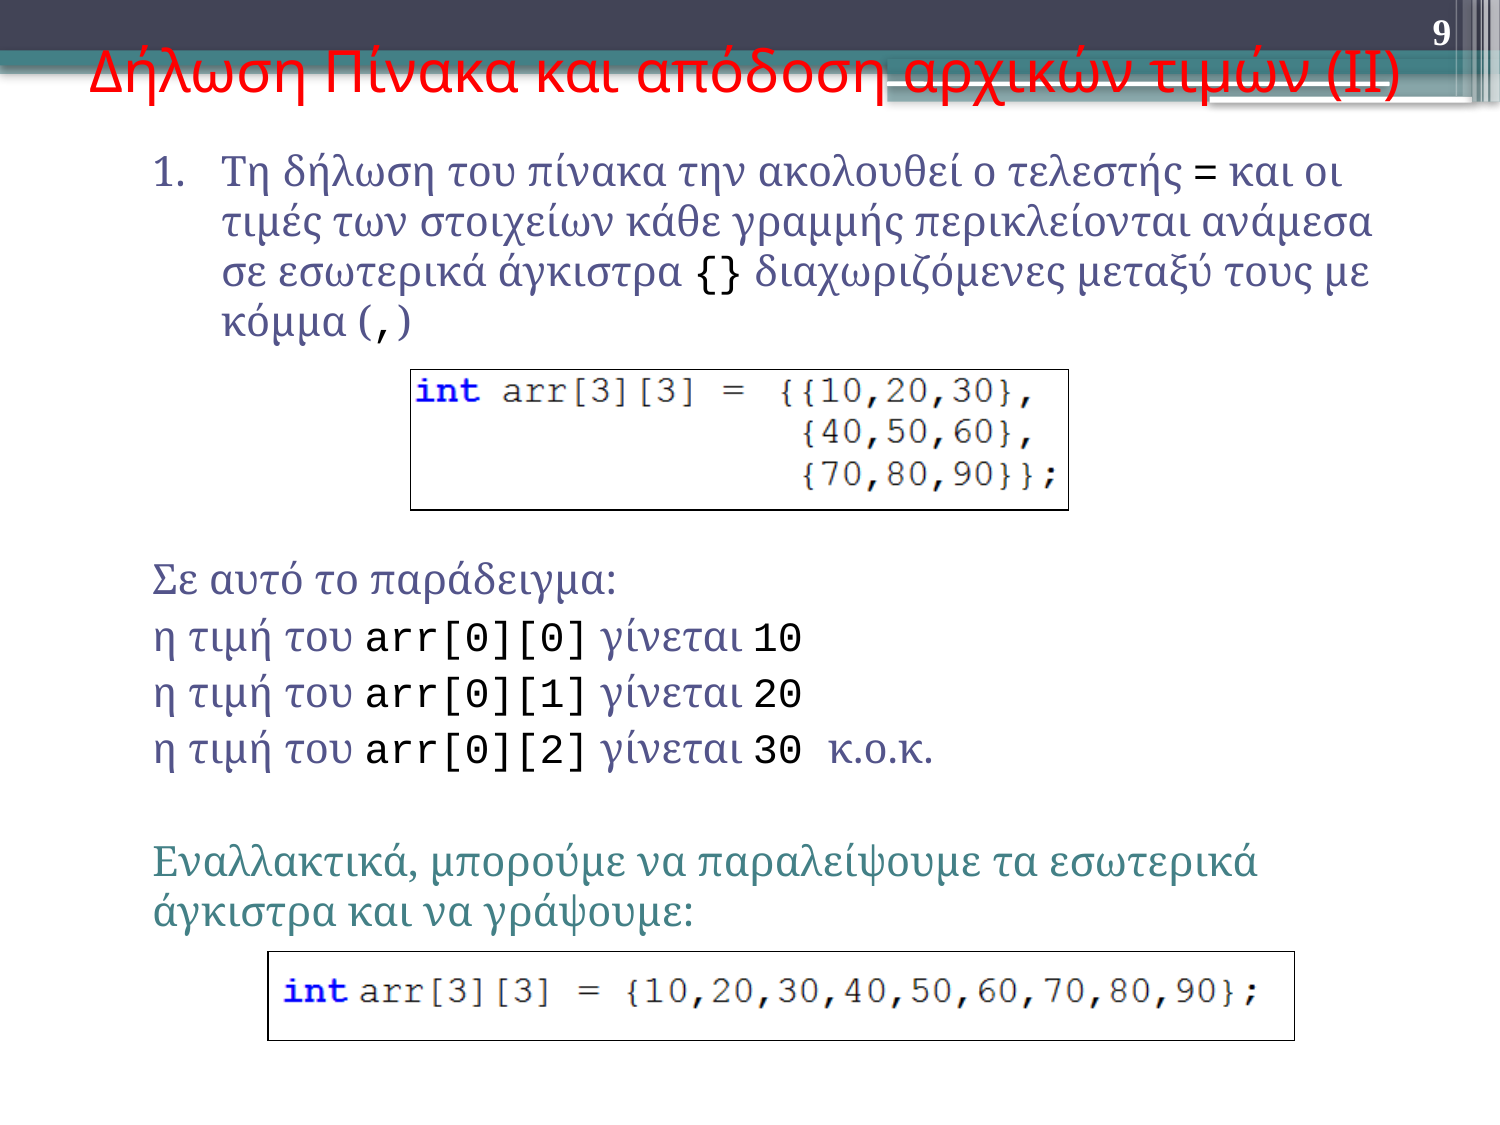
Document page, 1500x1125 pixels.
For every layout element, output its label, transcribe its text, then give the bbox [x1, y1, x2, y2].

slide_number 9 [1341, 0, 1466, 61]
picture [268, 951, 1295, 1040]
title Δήλωση Πίνακα και απόδοση αρχικών τιμών (ΙΙ) [75, 0, 1428, 137]
list Τη δήλωση του πίνακα την ακολουθεί ο τελεστής = και οι τιμές των στοιχείων κάθε γραμμής περικλείονται ανάμεσα σε εσωτερικά άγκιστρα {} διαχωριζόμενες μεταξύ τους με κόμμα (,) Σε αυτό το παράδειγμα: η τιμή του arr[0][0] γίνεται 10 η τιμή του arr[0][1] γίνεται 20 η τιμή του arr[0][2] γίνεται 30 κ.ο.κ. Εναλλακτικά, μπορούμε να παραλείψουμε τα εσωτερικά άγκιστρα και να γράψουμε: [0, 137, 1444, 1053]
picture [411, 369, 1068, 510]
